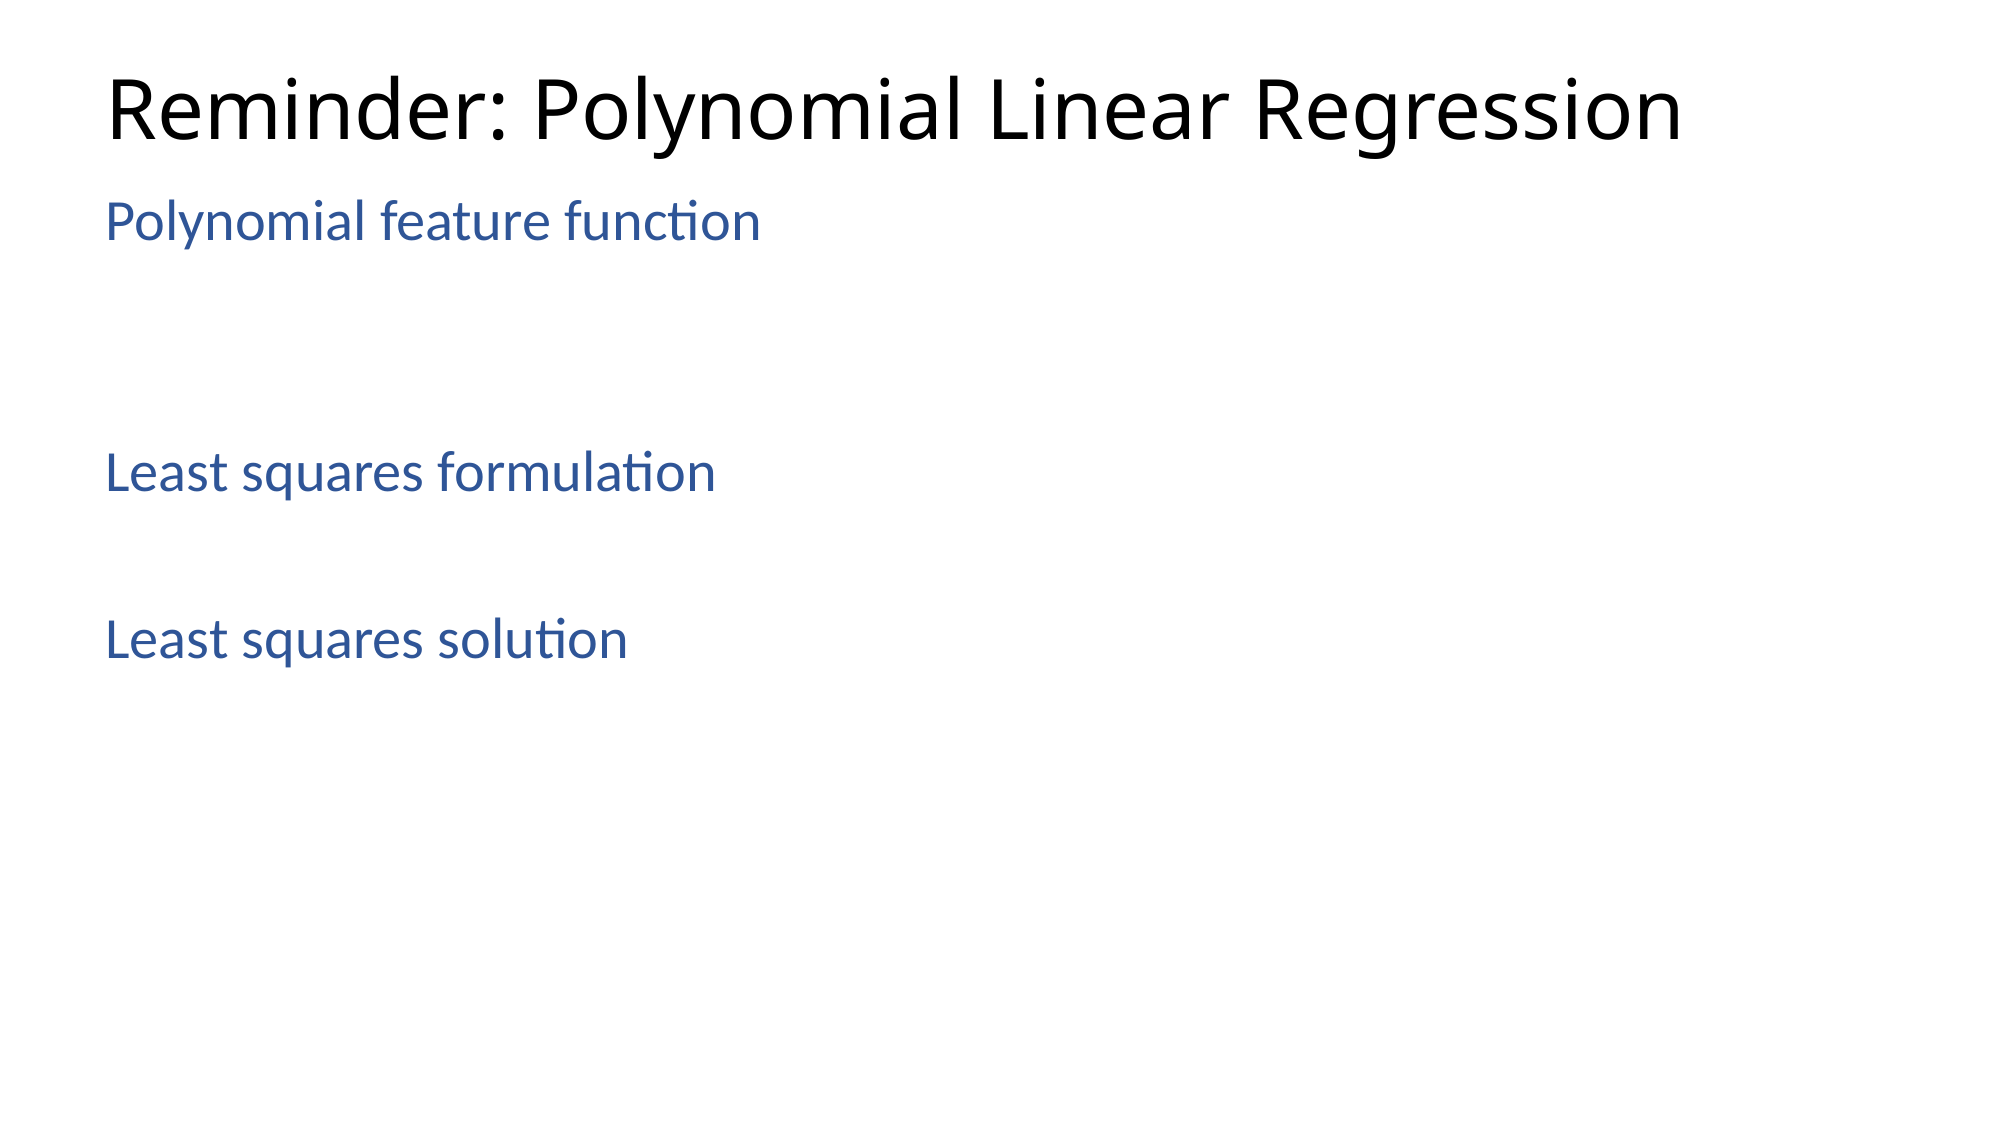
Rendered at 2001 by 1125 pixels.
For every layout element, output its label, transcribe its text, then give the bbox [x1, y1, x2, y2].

list Polynomial feature function Least squares formulation Least squares solution [90, 182, 1000, 518]
title Reminder: Polynomial Linear Regression [90, 60, 1816, 164]
